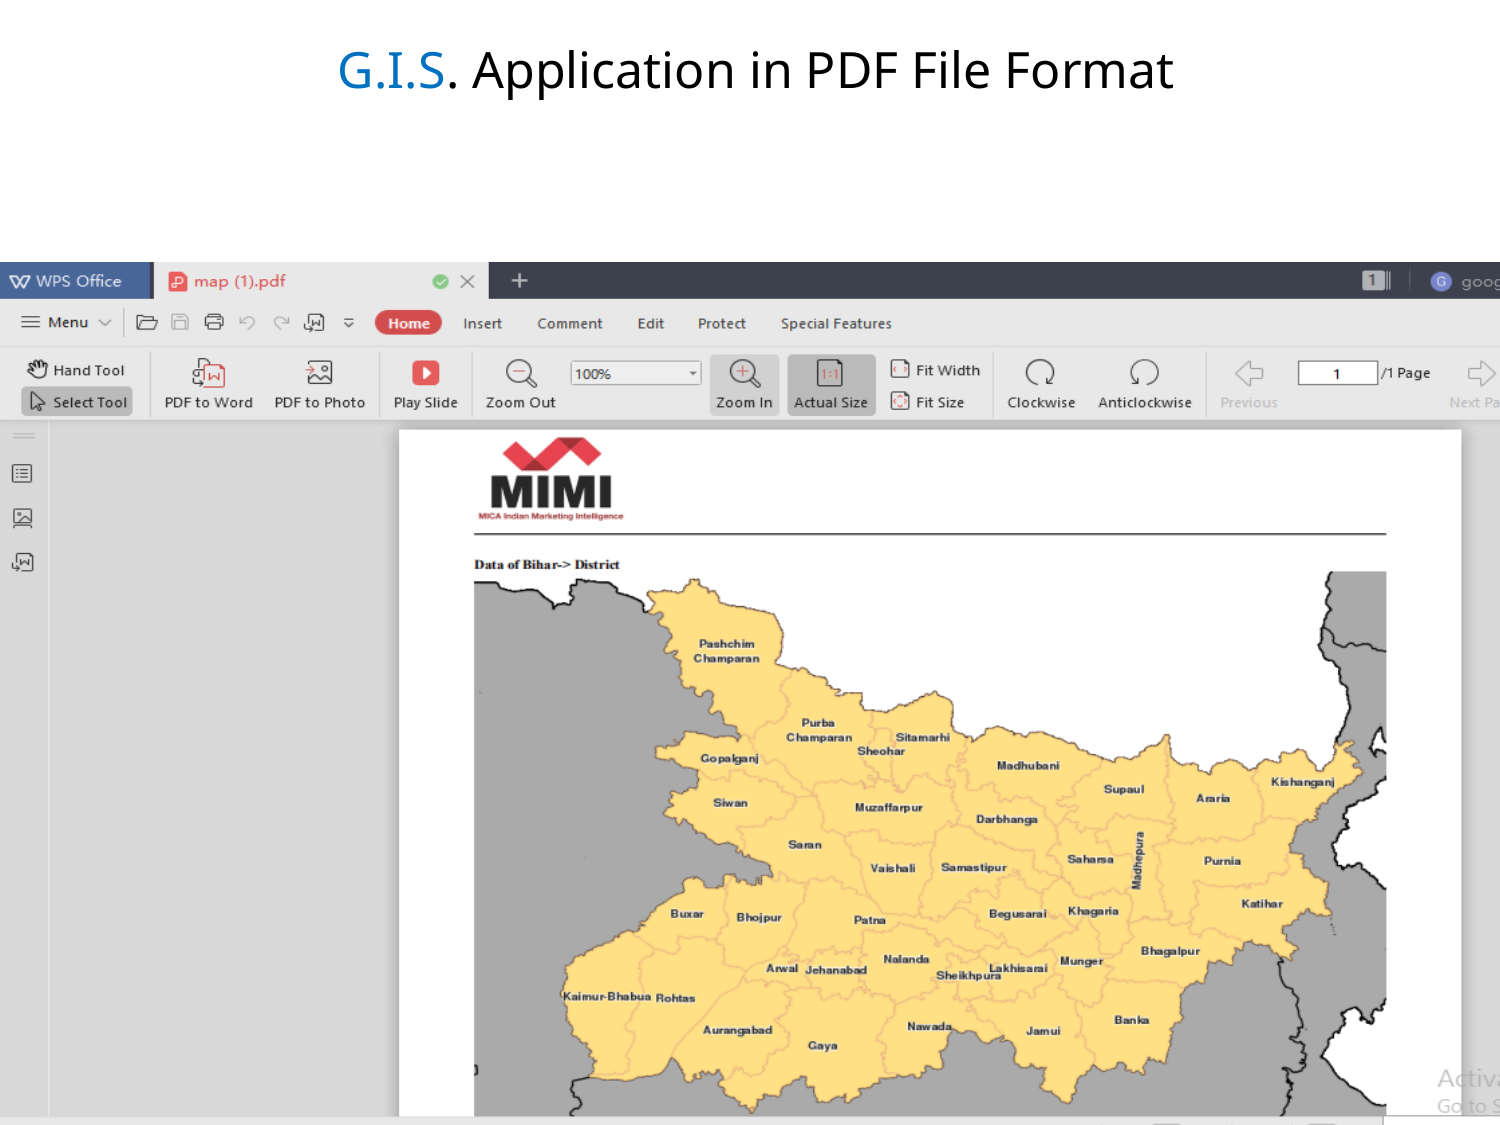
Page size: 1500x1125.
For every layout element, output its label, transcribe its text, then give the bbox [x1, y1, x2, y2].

title G.I.S. Application in PDF File Format [75, 0, 1425, 138]
picture [0, 262, 1500, 1125]
